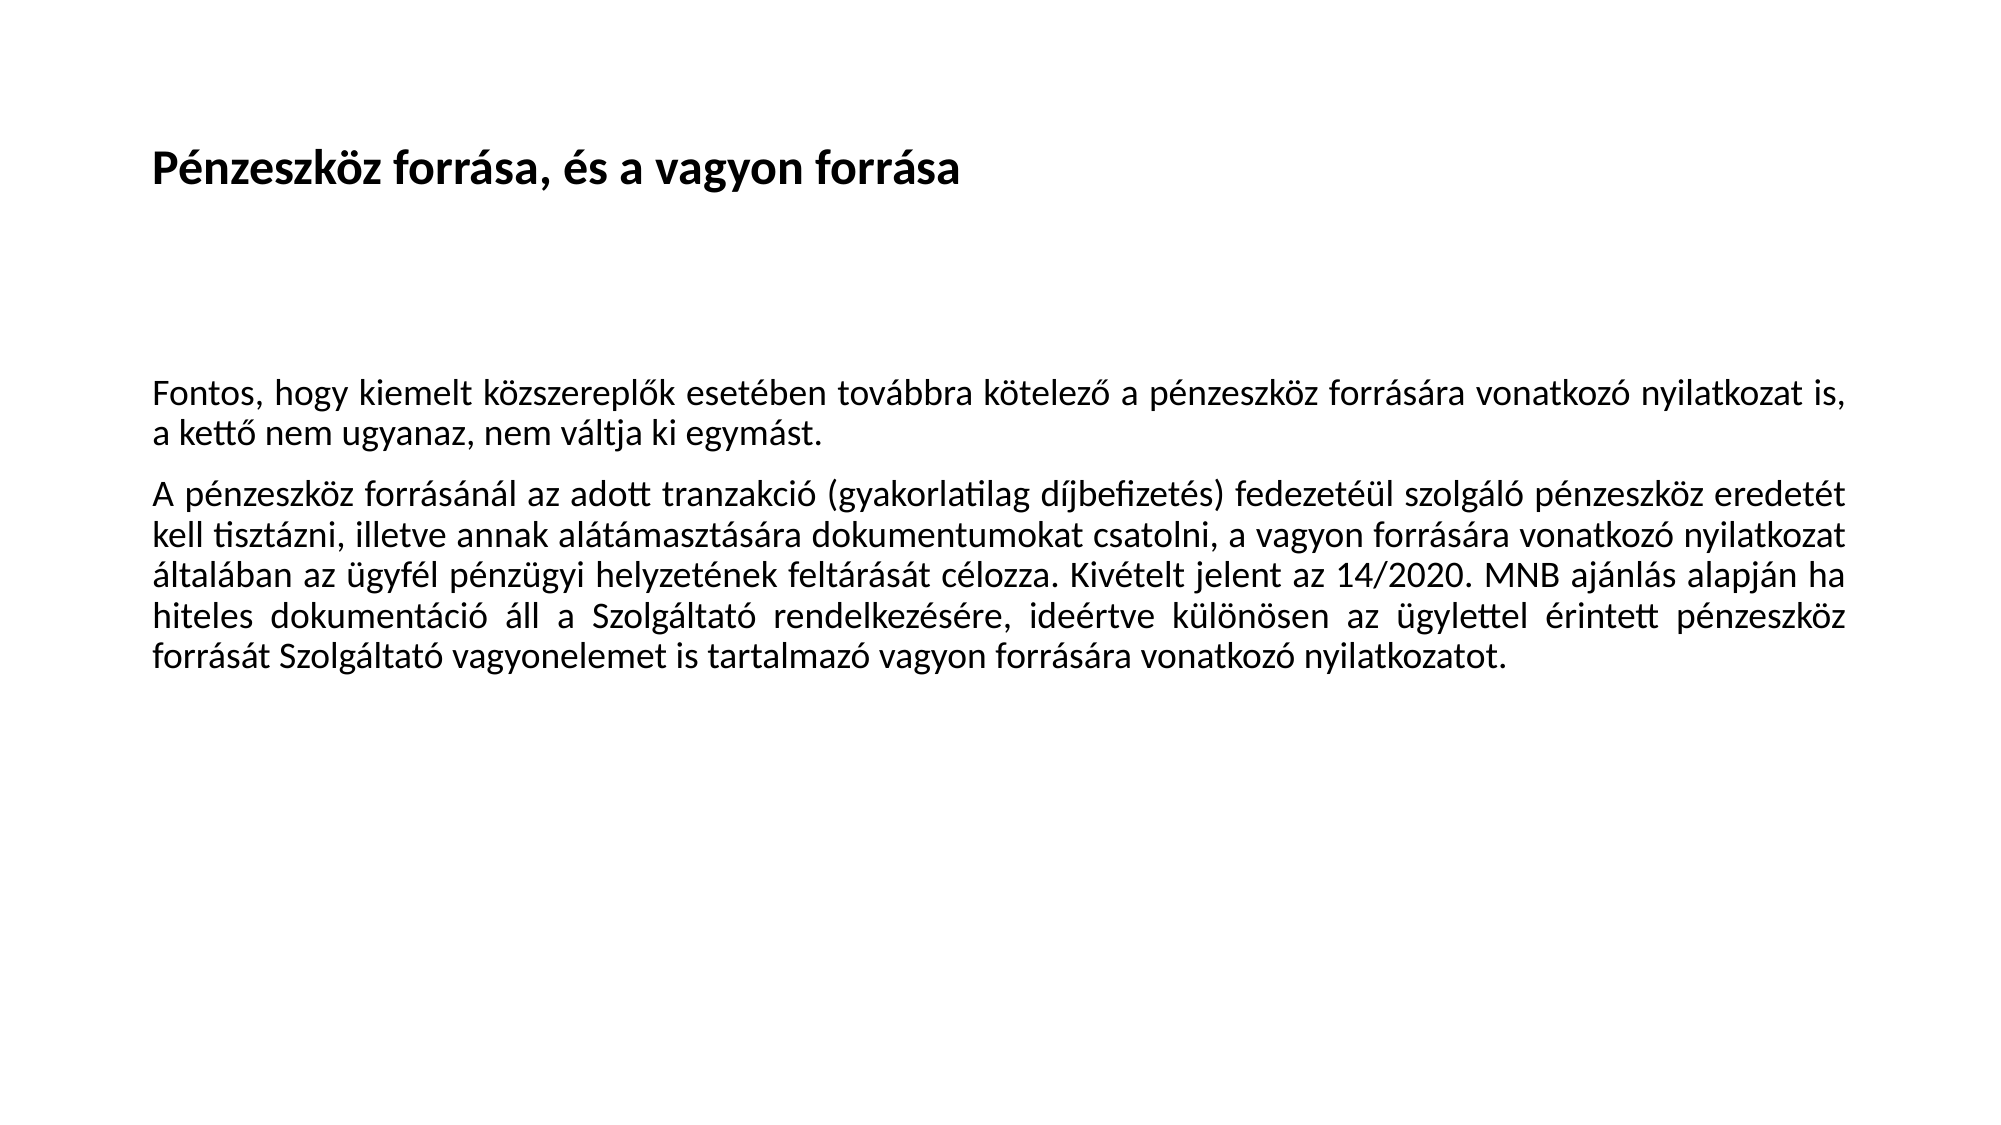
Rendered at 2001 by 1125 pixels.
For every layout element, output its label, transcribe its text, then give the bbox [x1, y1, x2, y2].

list Fontos, hogy kiemelt közszereplők esetében továbbra kötelező a pénzeszköz forrására vonatkozó nyilatkozat is, a kettő nem ugyanaz, nem váltja ki egymást. A pénzeszköz forrásánál az adott tranzakció (gyakorlatilag díjbefizetés) fedezetéül szolgáló pénzeszköz eredetét kell tisztázni, illetve annak alátámasztására dokumentumokat csatolni, a vagyon forrására vonatkozó nyilatkozat általában az ügyfél pénzügyi helyzetének feltárását célozza. Kivételt jelent az 14/2020. MNB ajánlás alapján ha hiteles dokumentáció áll a Szolgáltató rendelkezésére, ideértve különösen az ügylettel érintett pénzeszköz forrását Szolgáltató vagyonelemet is tartalmazó vagyon forrására vonatkozó nyilatkozatot. [137, 299, 1863, 1014]
title Pénzeszköz forrása, és a vagyon forrása [137, 59, 1863, 278]
